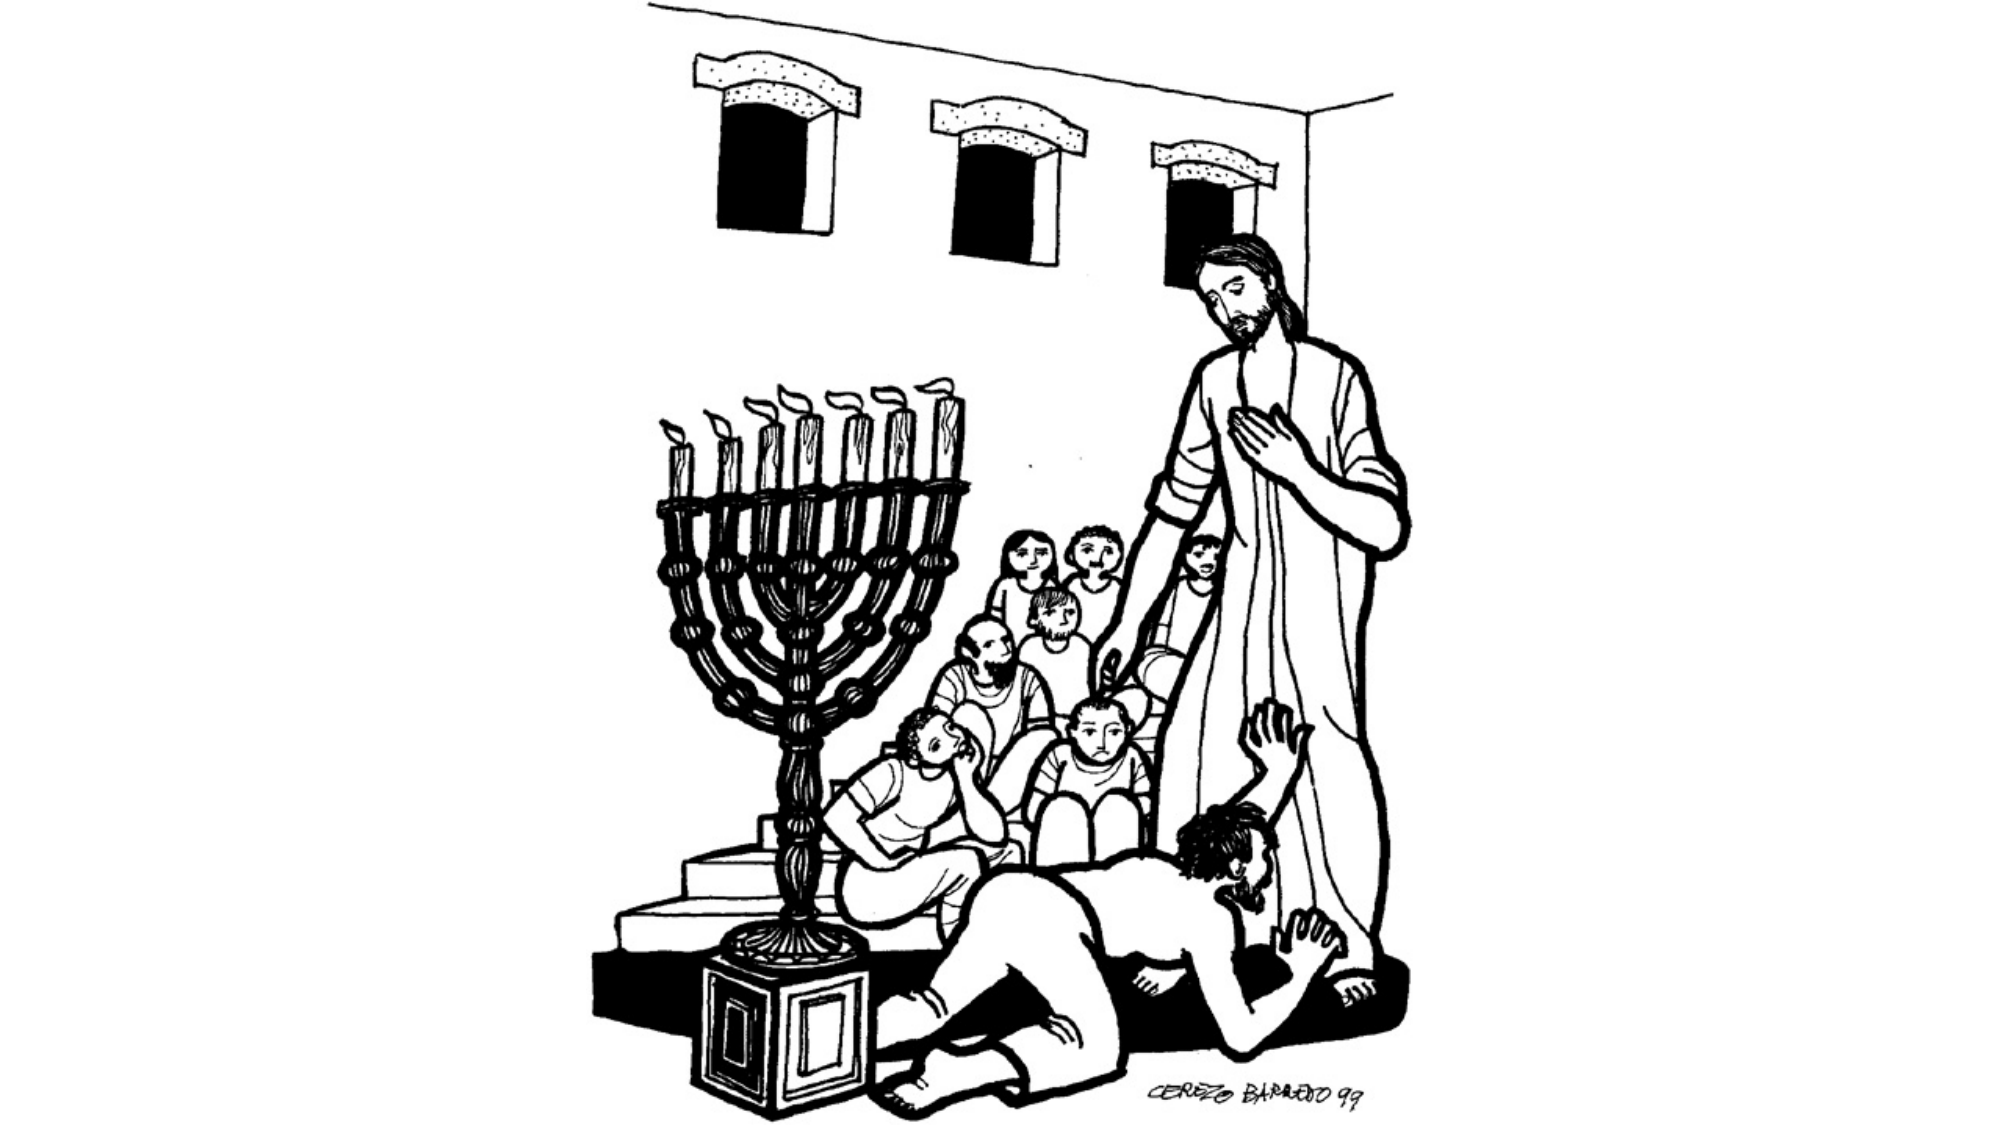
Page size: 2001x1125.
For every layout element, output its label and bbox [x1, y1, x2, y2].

picture [586, 0, 1414, 1125]
